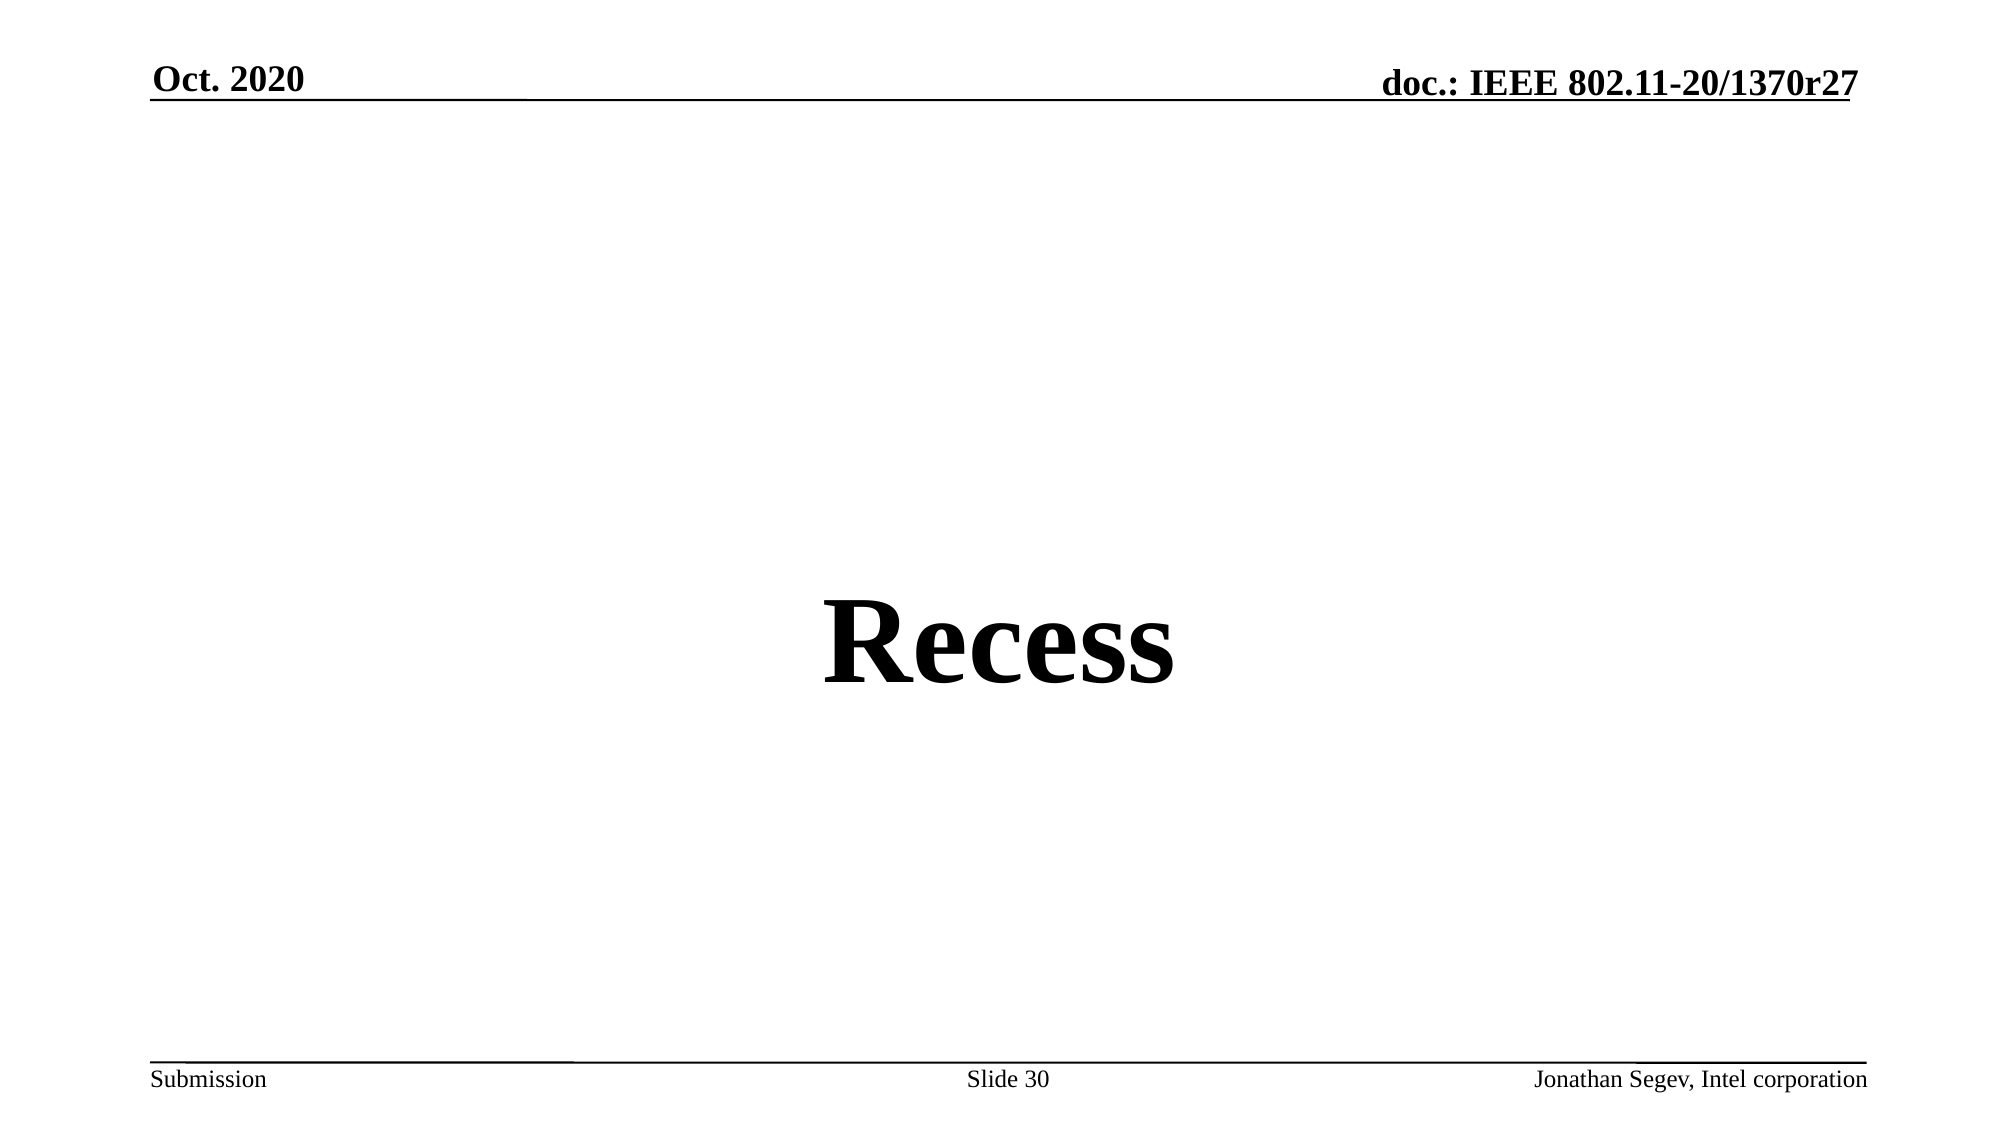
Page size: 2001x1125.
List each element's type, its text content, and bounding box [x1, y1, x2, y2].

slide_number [152, 54, 563, 100]
footer Jonathan Segev, Intel corporation [1171, 1061, 1869, 1093]
list Recess [149, 324, 1850, 1000]
slide_number Slide 30 [950, 1061, 1067, 1123]
